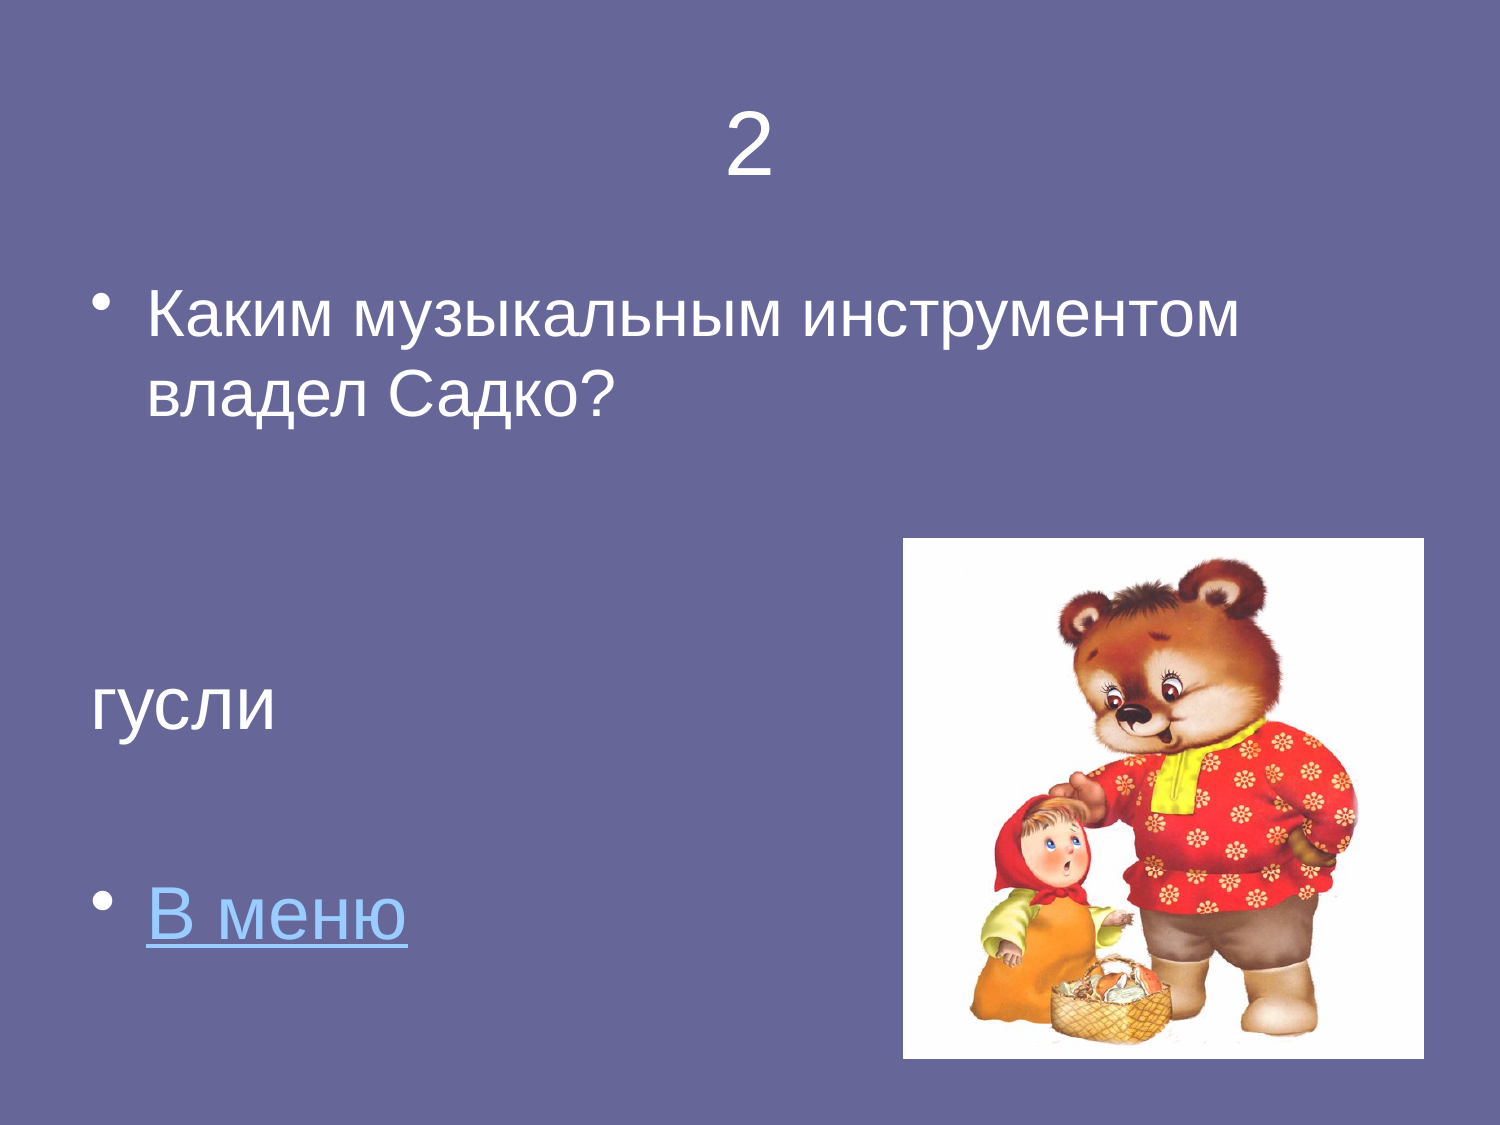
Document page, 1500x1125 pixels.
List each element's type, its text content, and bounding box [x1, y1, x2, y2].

list Каким музыкальным инструментом владел Садко? гусли В меню [74, 262, 1426, 1006]
title 2 [74, 44, 1426, 233]
picture [903, 538, 1424, 1059]
